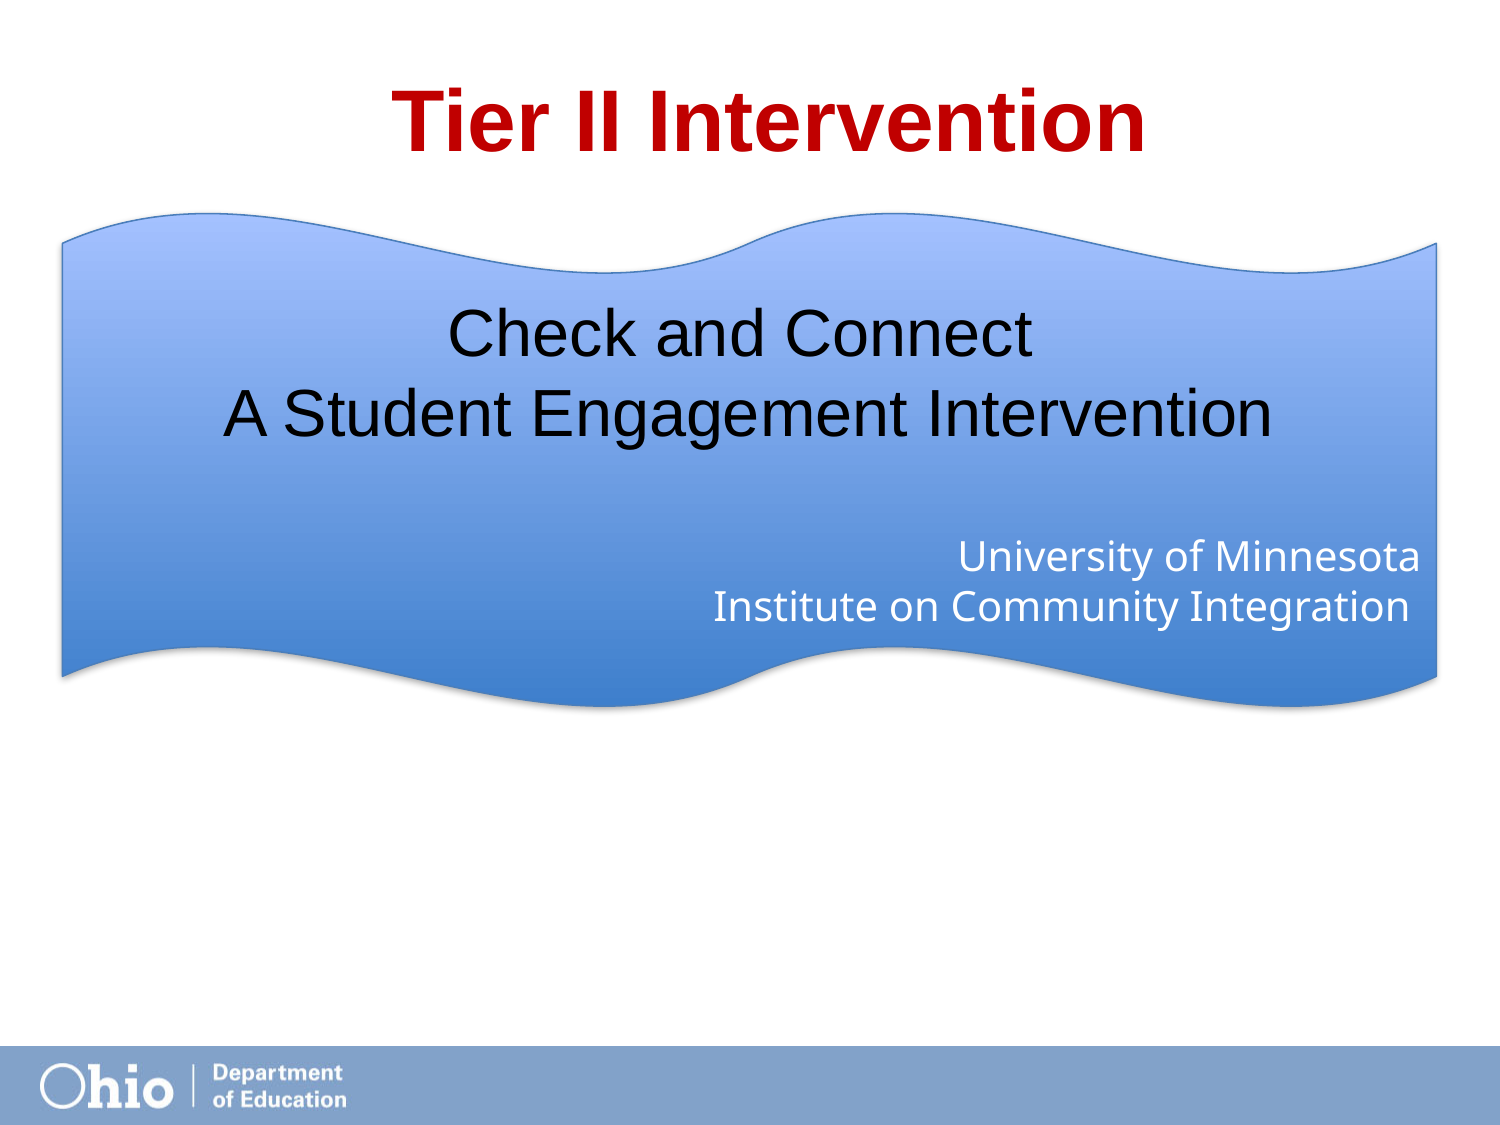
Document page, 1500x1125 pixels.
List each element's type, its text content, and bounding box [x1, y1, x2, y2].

picture [0, 1046, 1500, 1125]
text_box Tier II Intervention [242, 64, 1298, 170]
text_box Check and Connect A Student Engagement Intervention University of Minnesota Institute on Community Integration [61, 212, 1438, 707]
